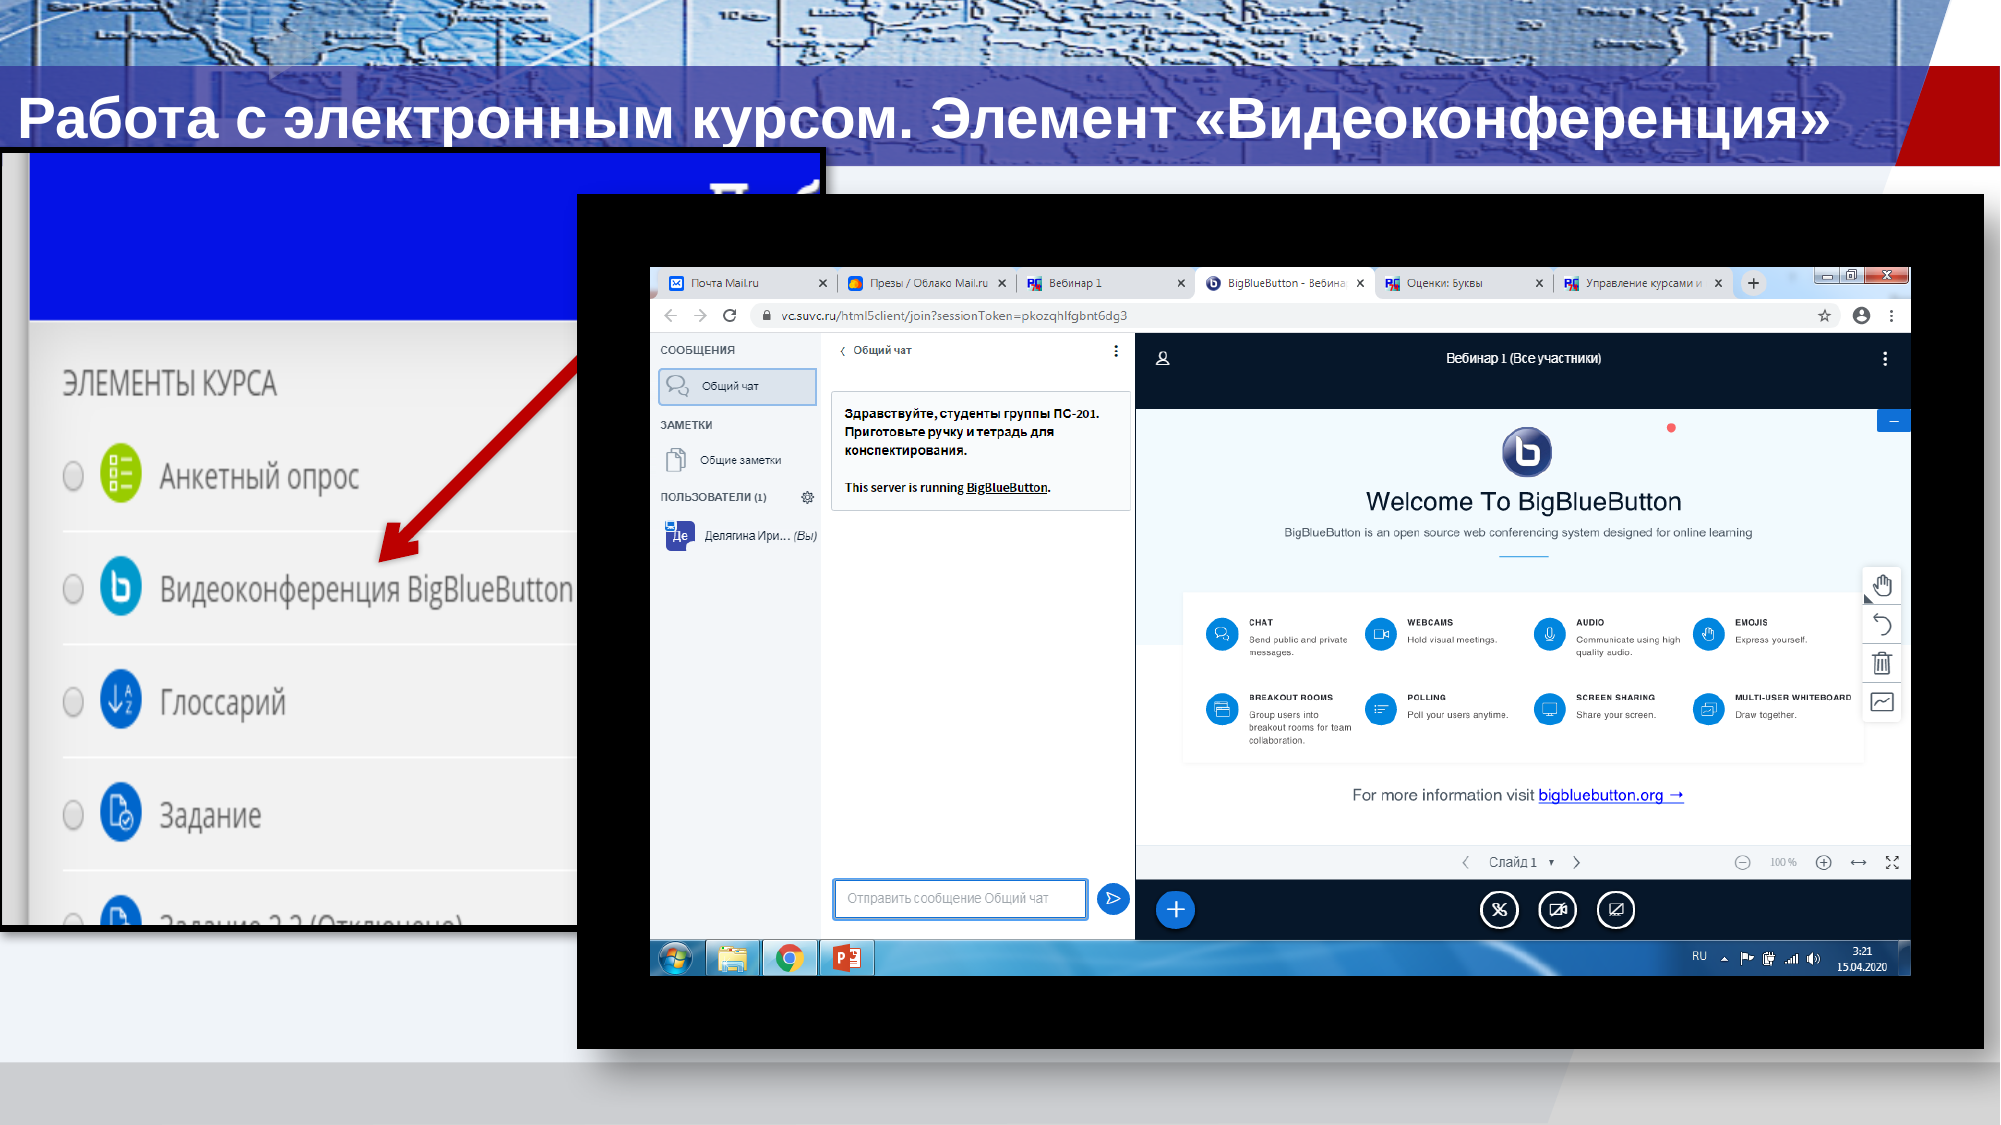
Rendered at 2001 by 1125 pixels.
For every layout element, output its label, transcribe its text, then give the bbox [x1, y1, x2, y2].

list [649, 266, 1911, 977]
picture [0, 0, 1950, 66]
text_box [378, 290, 644, 563]
picture [2, 152, 821, 926]
title Работа с электронным курсом. Элемент «Видеоконференция» [2, 78, 2000, 154]
